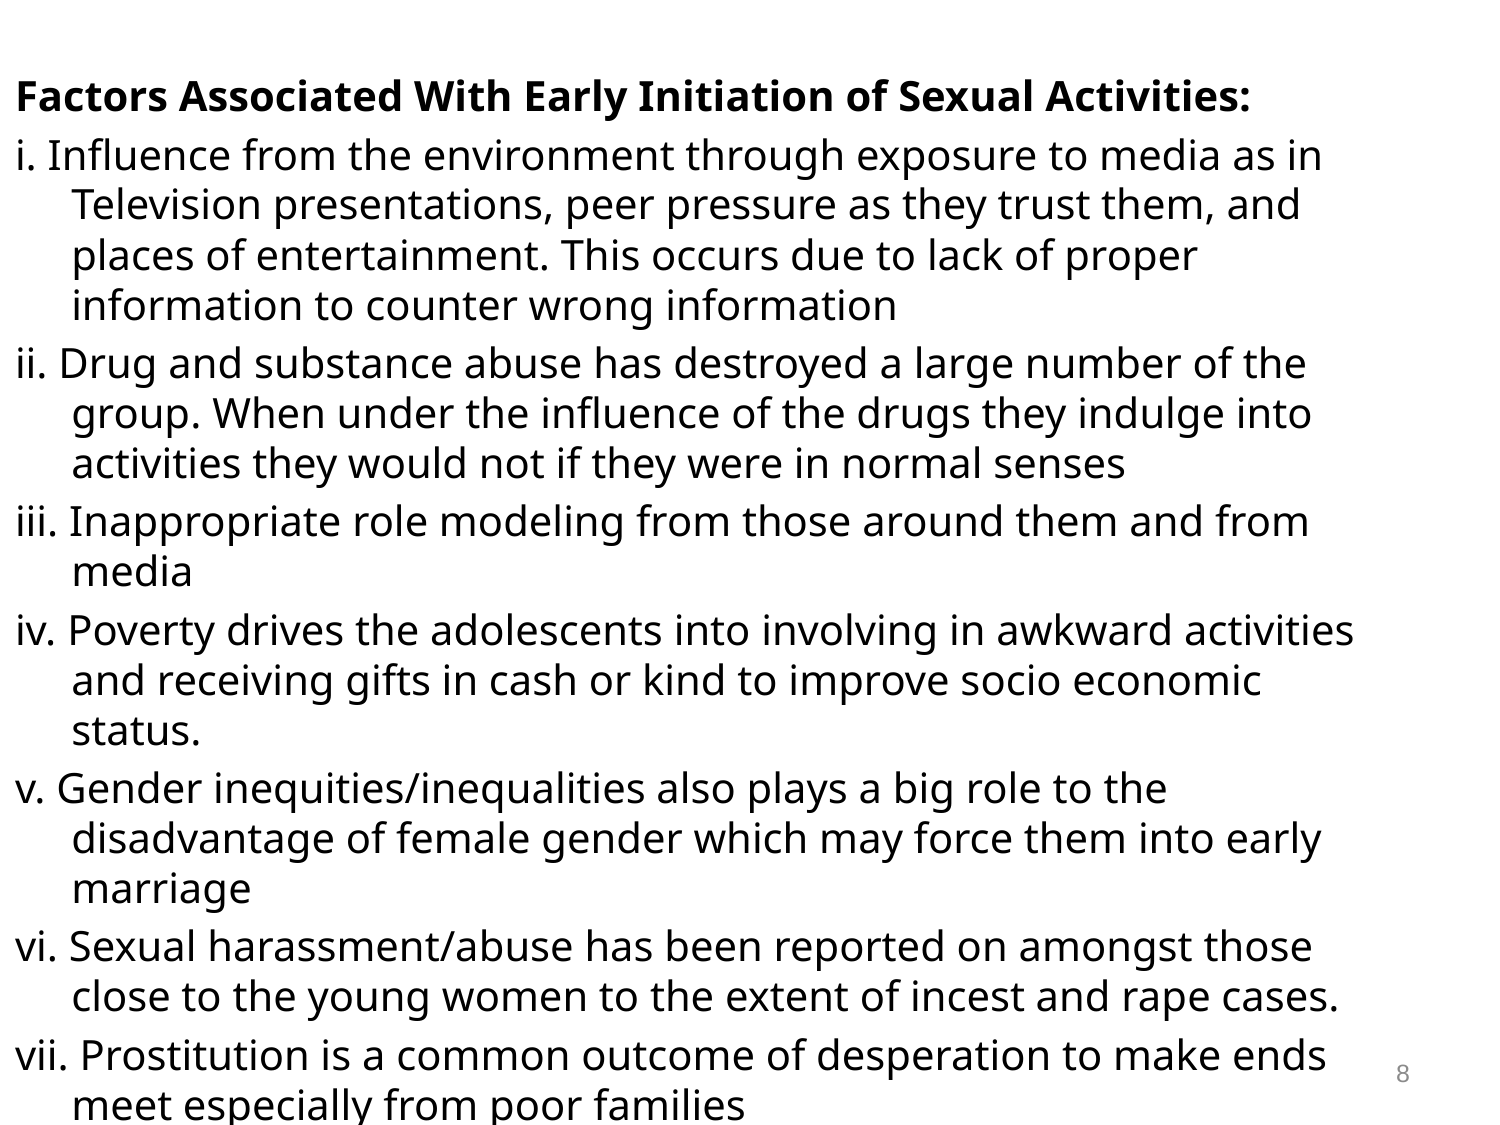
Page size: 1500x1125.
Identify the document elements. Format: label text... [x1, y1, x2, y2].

slide_number 8 [1375, 1042, 1425, 1103]
list Factors Associated With Early Initiation of Sexual Activities: i. Influence from the environment through exposure to media as in Television presentations, peer pressure as they trust them, and places of entertainment. This occurs due to lack of proper information to counter wrong information ii. Drug and substance abuse has destroyed a large number of the group. When under the influence of the drugs they indulge into activities they would not if they were in normal senses iii. Inappropriate role modeling from those around them and from media iv. Poverty drives the adolescents into involving in awkward activities and receiving gifts in cash or kind to improve socio economic status. v. Gender inequities/inequalities also plays a big role to the disadvantage of female gender which may force them into early marriage vi. Sexual harassment/abuse has been reported on amongst those close to the young women to the extent of incest and rape cases. vii. Prostitution is a common outcome of desperation to make ends meet especially from poor families viii. Societal breakdown where there is no proper linkage between the youths and elderly to act as good role models in the community [0, 62, 1375, 1125]
